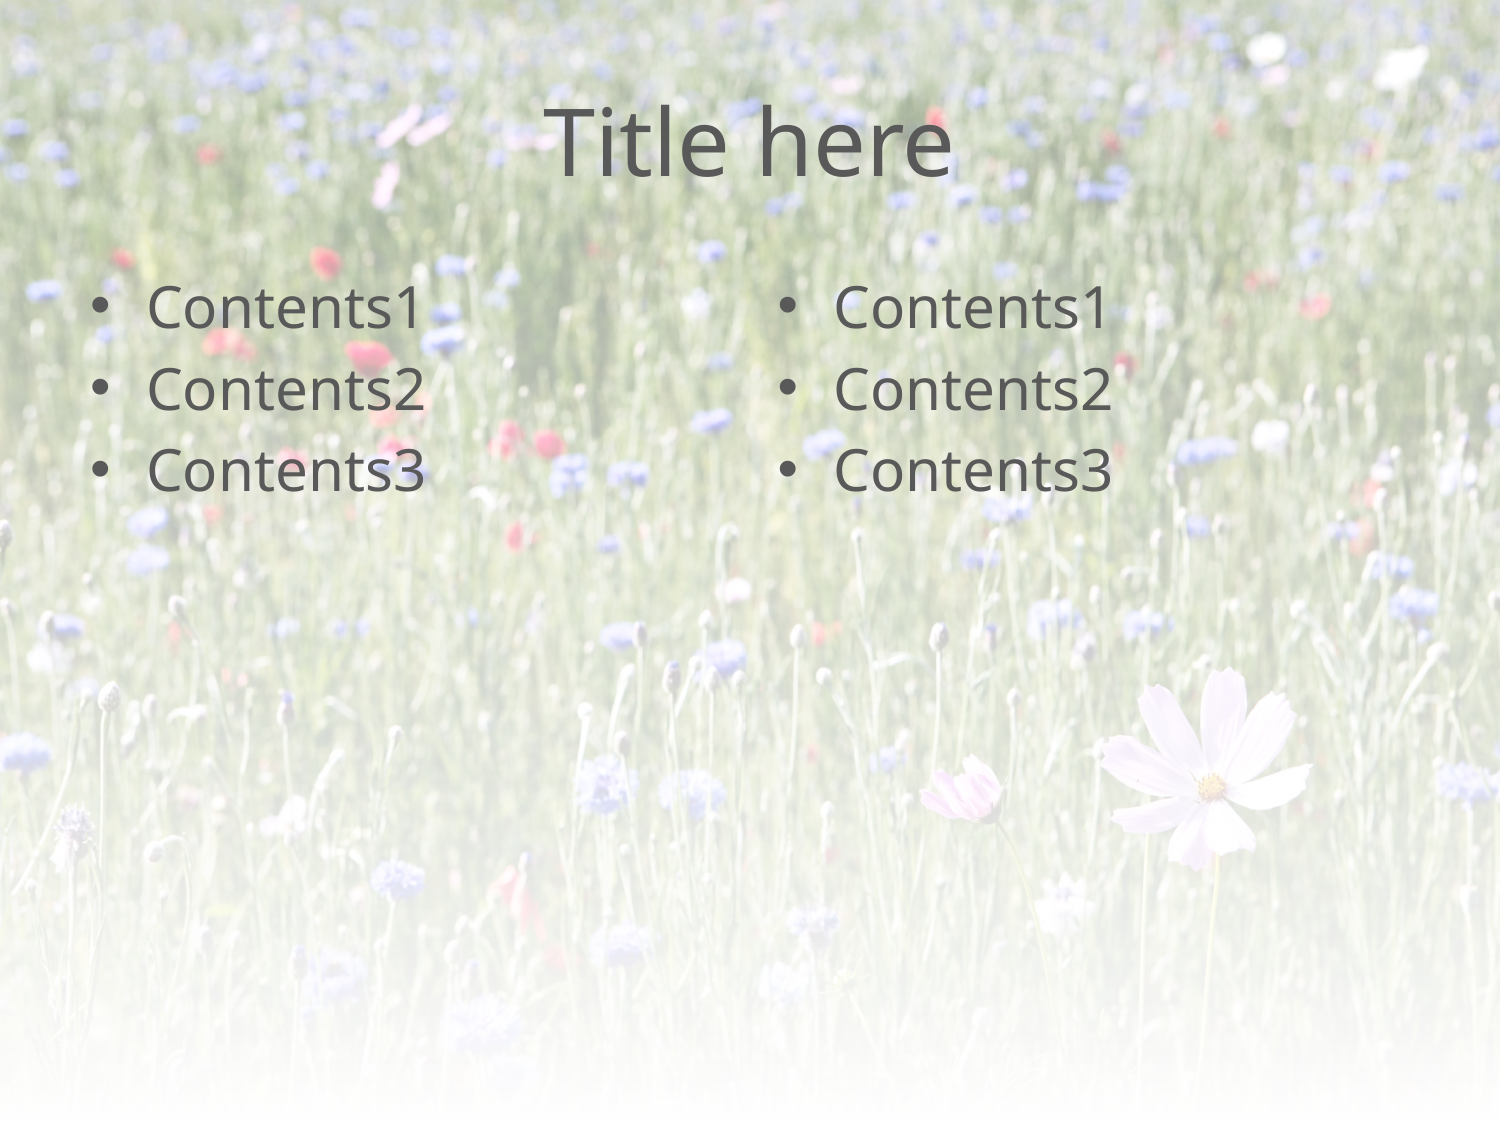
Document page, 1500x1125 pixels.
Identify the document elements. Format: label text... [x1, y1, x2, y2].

title Title here [75, 45, 1425, 233]
list Contents1 Contents2 Contents3 [762, 262, 1425, 1005]
text_box [0, 0, 1500, 1125]
list Contents1 Contents2 Contents3 [75, 262, 738, 1005]
